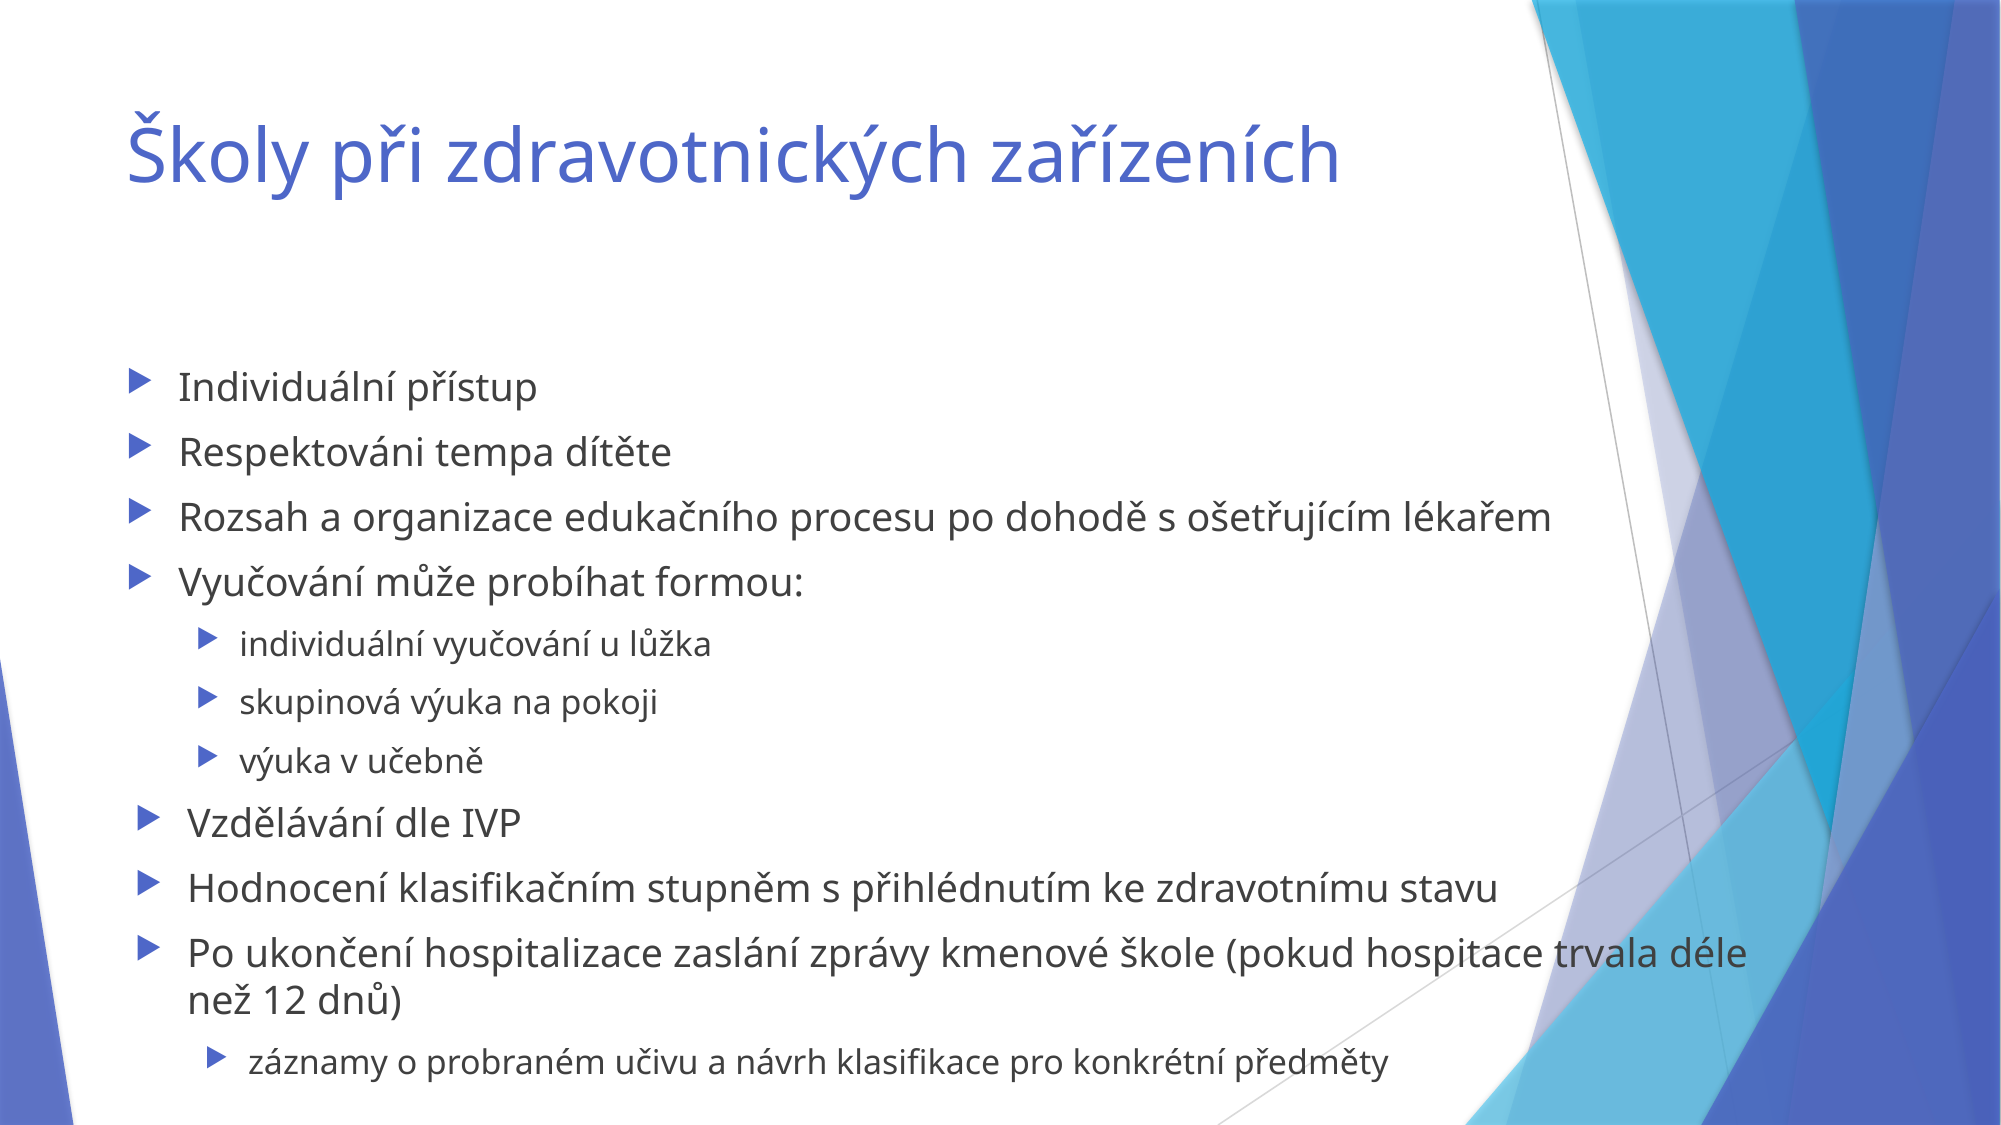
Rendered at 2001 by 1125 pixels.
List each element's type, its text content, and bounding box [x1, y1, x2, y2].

list Individuální přístup Respektováni tempa dítěte Rozsah a organizace edukačního procesu po dohodě s ošetřujícím lékařem Vyučování může probíhat formou: individuální vyučování u lůžka skupinová výuka na pokoji výuka v učebně Vzdělávání dle IVP Hodnocení klasifikačním stupněm s přihlédnutím ke zdravotnímu stavu Po ukončení hospitalizace zaslání zprávy kmenové škole (pokud hospitace trvala déle než 12 dnů) záznamy o probraném učivu a návrh klasifikace pro konkrétní předměty [111, 354, 1808, 1098]
title Školy při zdravotnických zařízeních [111, 99, 1522, 317]
